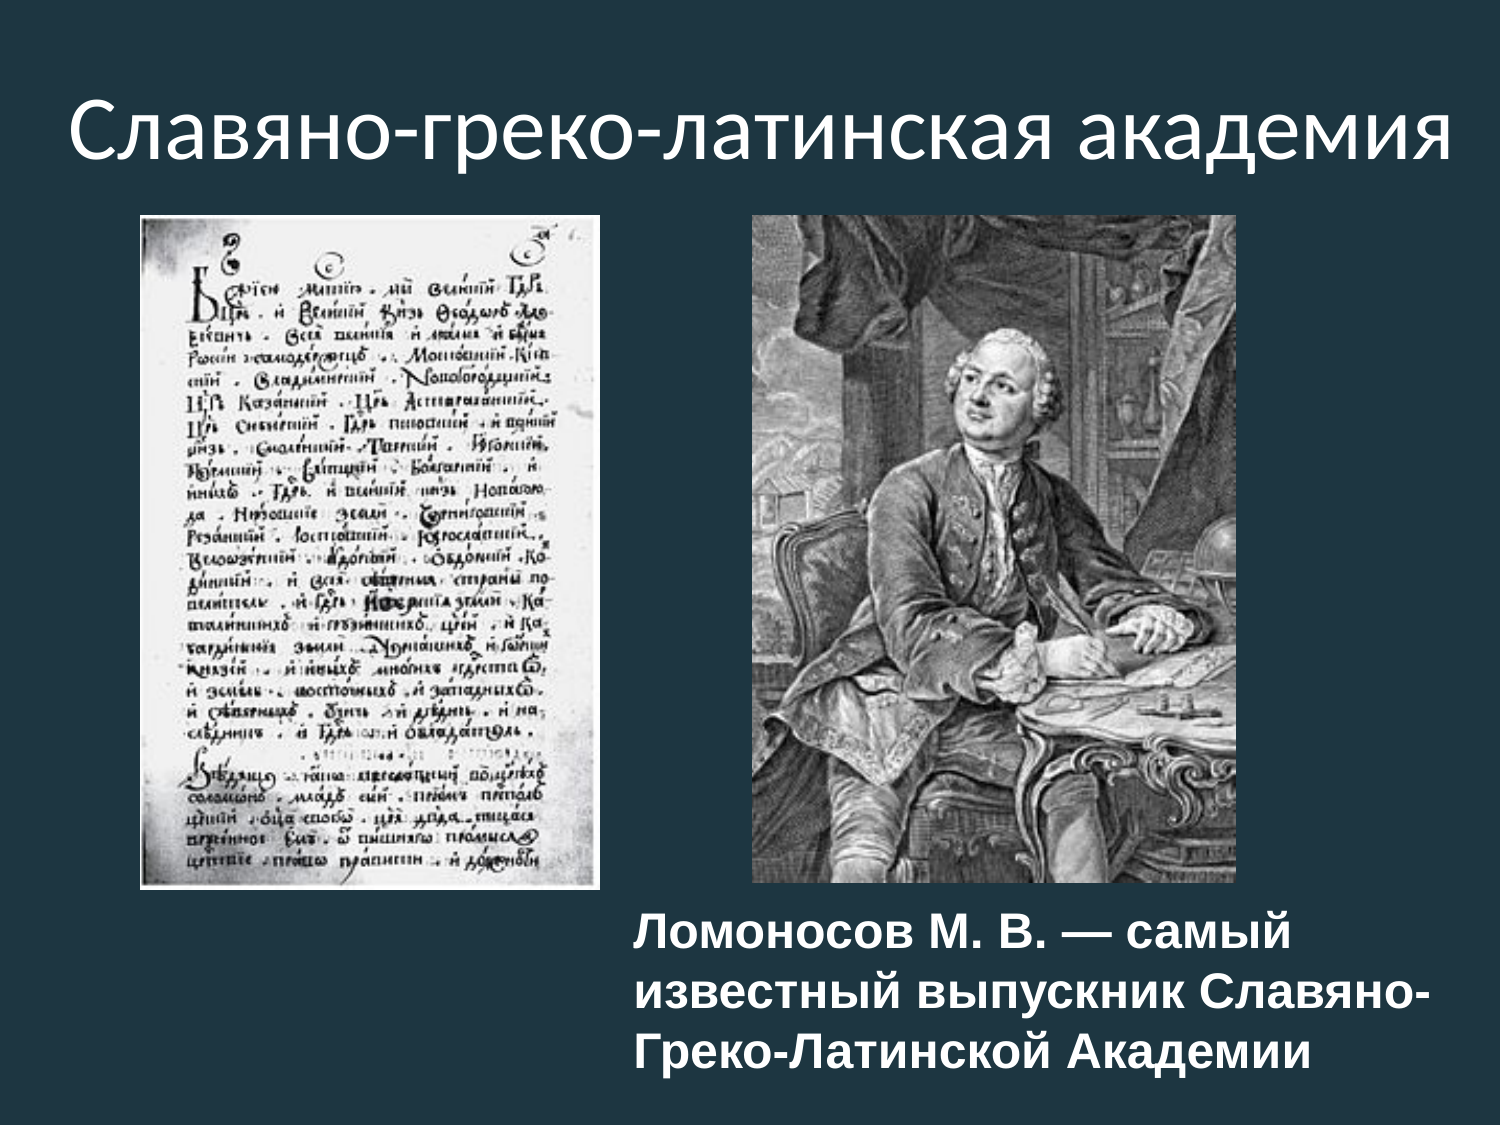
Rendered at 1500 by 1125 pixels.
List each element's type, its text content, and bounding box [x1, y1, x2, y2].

picture [751, 214, 1236, 884]
picture [139, 214, 600, 890]
text_box Ломоносов М. В. — самый известный выпускник Славяно-Греко-Латинской Академии [618, 890, 1500, 1086]
title Славяно-греко-латинская академия [25, 20, 1500, 336]
